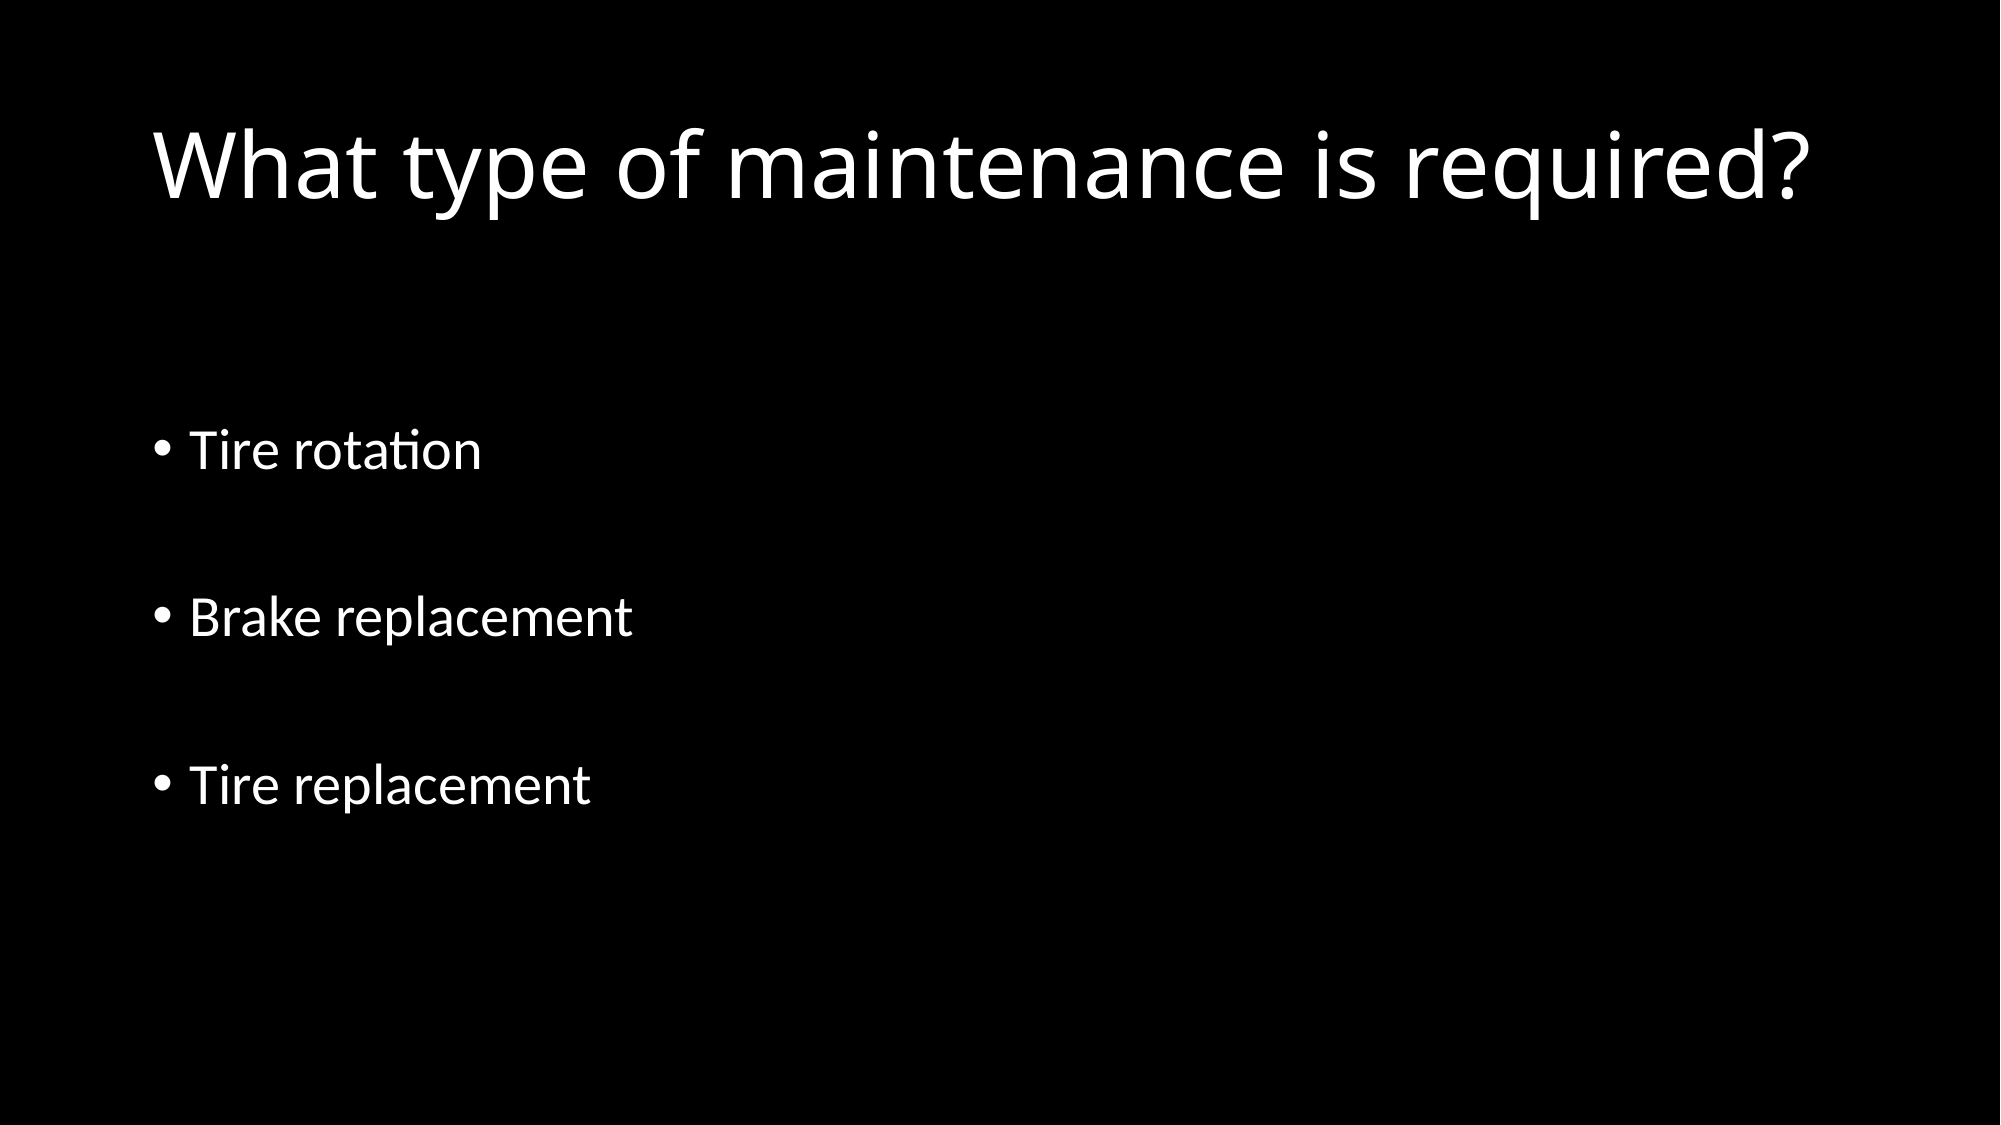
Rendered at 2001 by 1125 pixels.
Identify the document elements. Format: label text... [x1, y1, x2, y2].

list Tire rotation Brake replacement Tire replacement [137, 411, 1863, 1014]
title What type of maintenance is required? [137, 59, 1863, 278]
